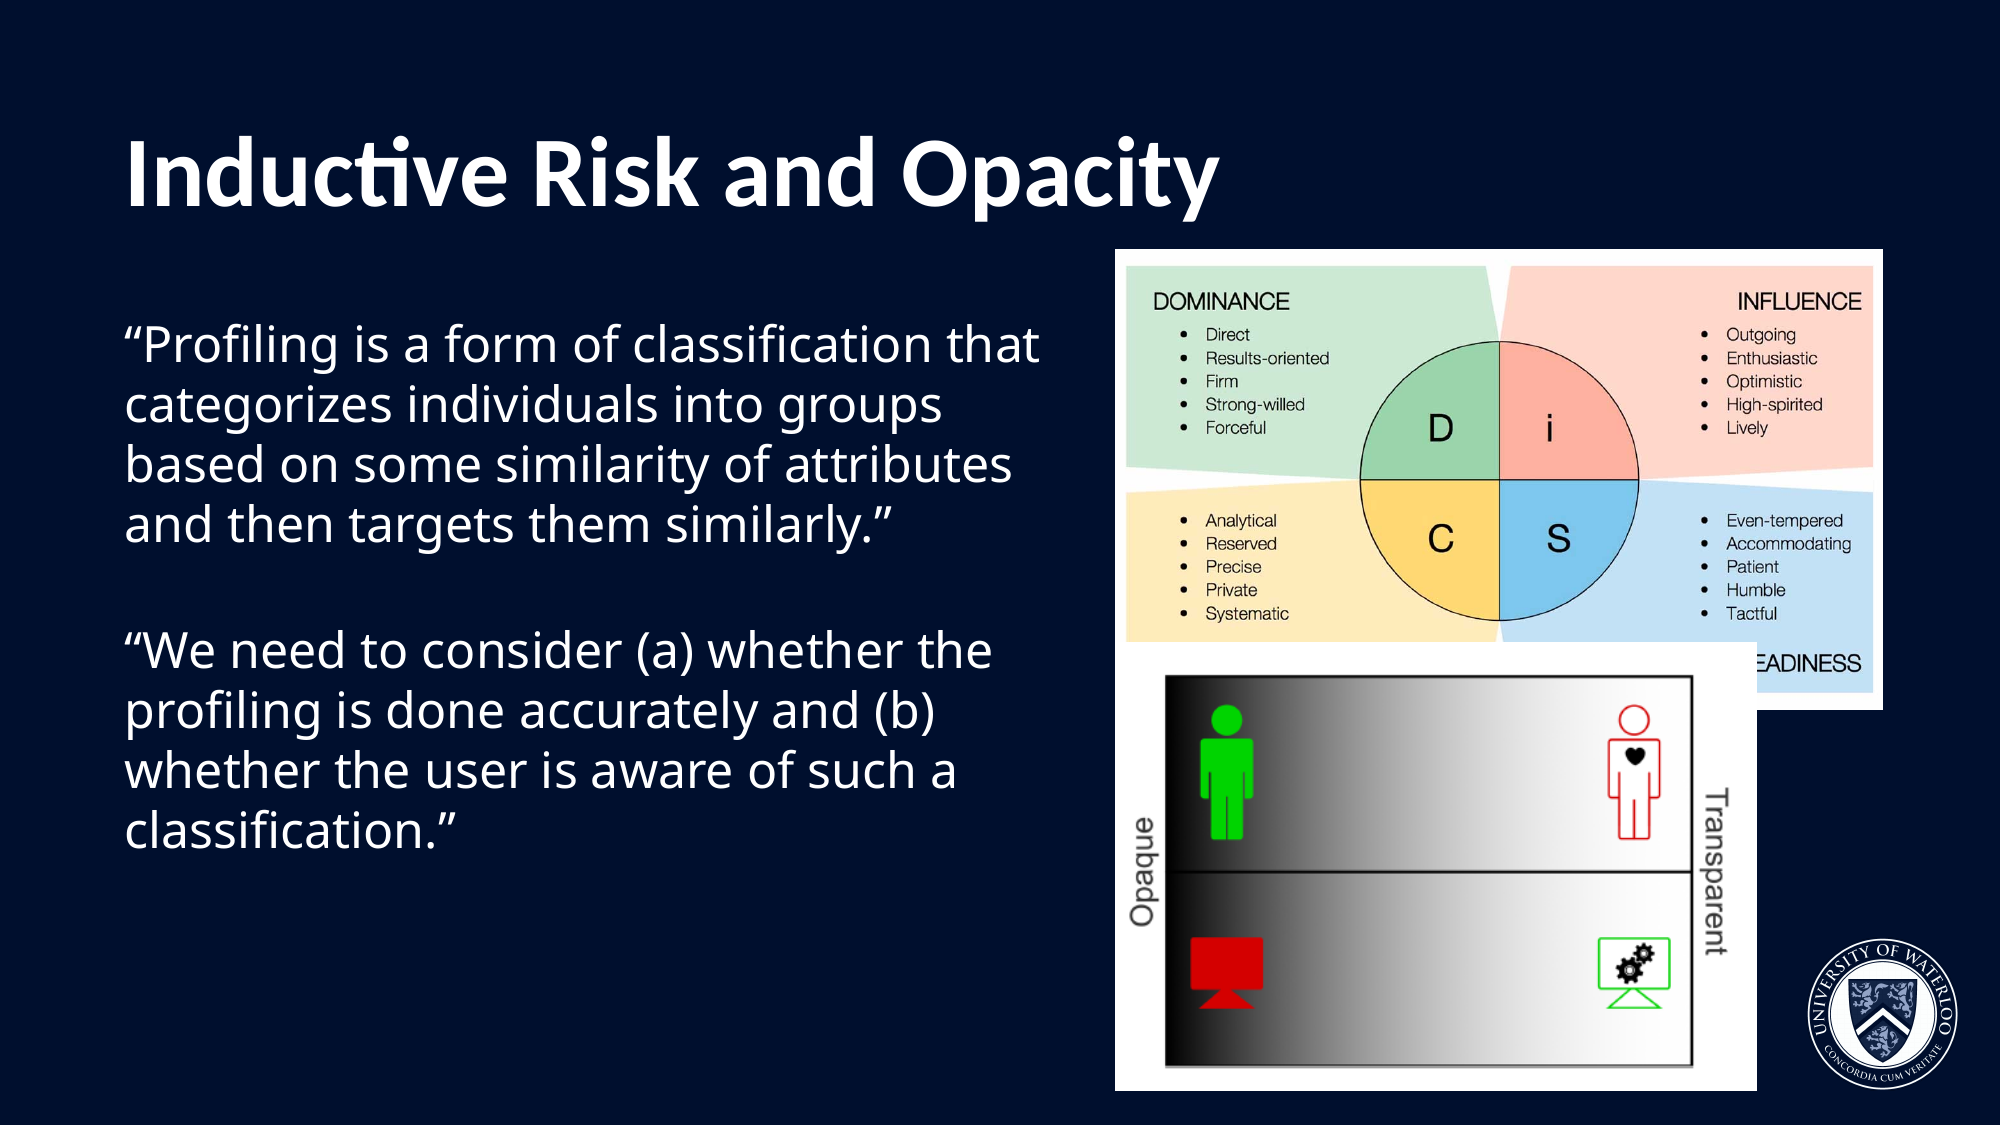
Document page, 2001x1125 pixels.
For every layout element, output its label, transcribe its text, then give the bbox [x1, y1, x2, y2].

text_box “We need to consider (a) whether the profiling is done accurately and (b) whether the user is aware of such a classification.” [109, 611, 1110, 867]
text_box Inductive Risk and Opacity [109, 99, 1807, 234]
picture [1806, 937, 1959, 1091]
picture [1115, 249, 1883, 1091]
text_box “Profiling is a form of classification that categorizes individuals into groups based on some similarity of attributes and then targets them similarly.” [109, 304, 1110, 560]
